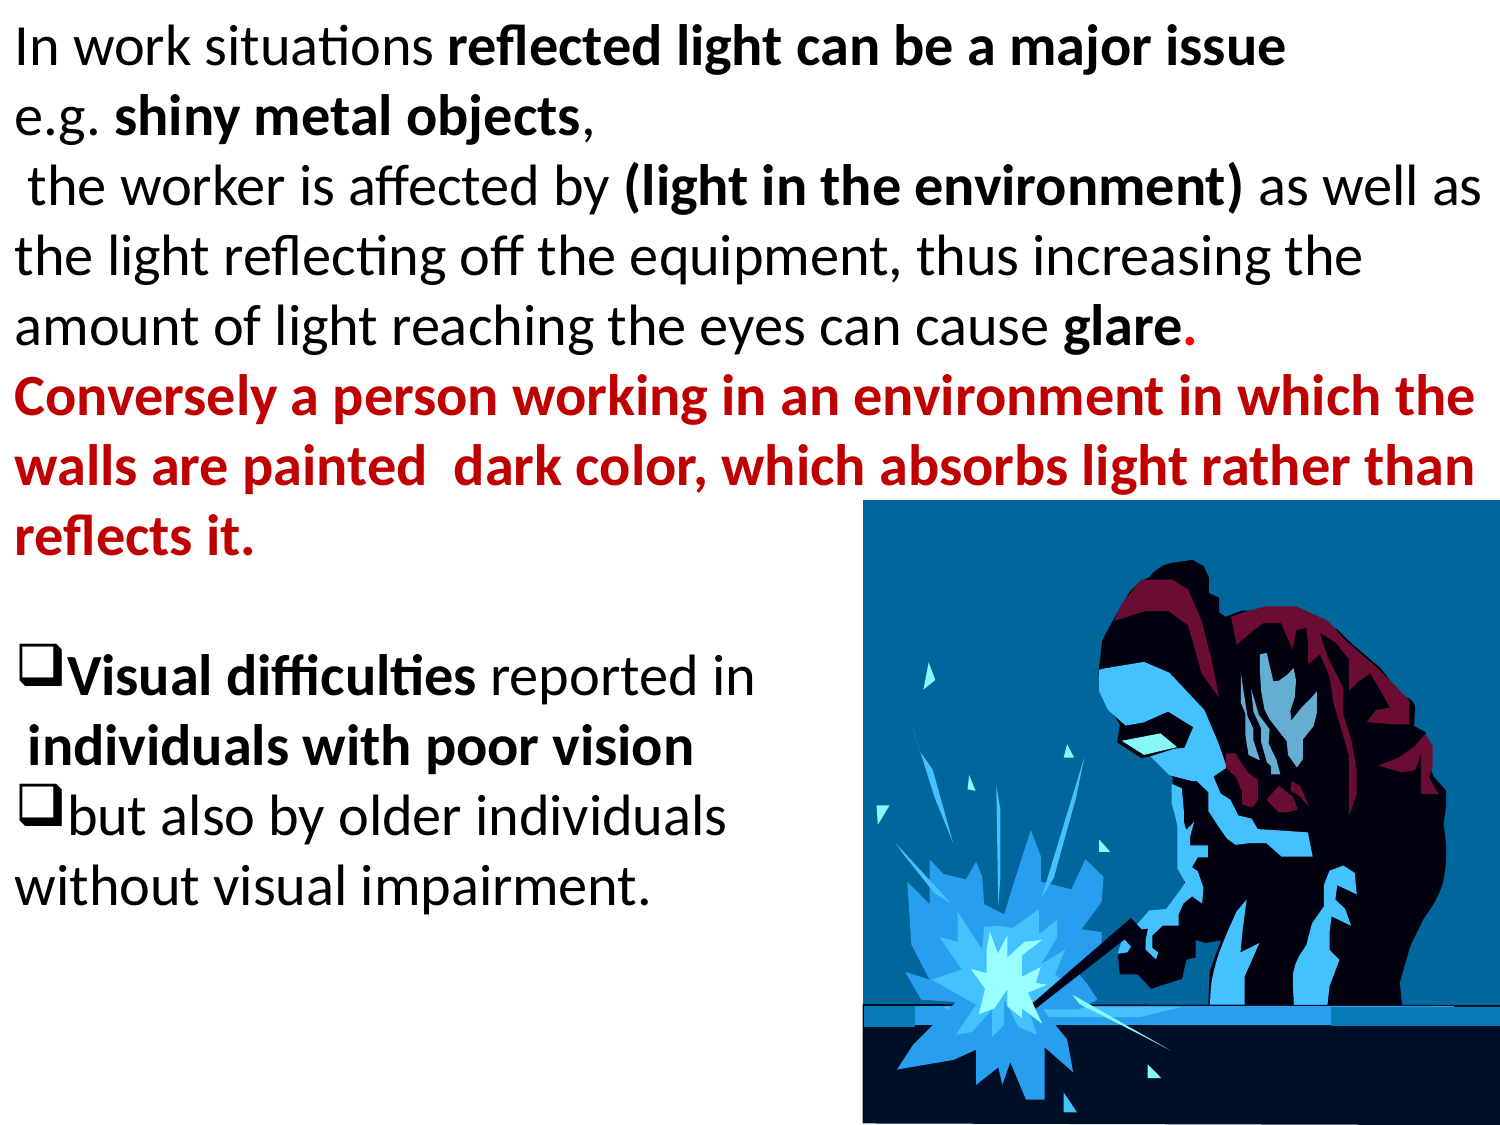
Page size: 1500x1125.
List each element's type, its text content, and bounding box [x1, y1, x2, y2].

picture [1065, 747, 1073, 757]
picture [925, 667, 934, 687]
picture [877, 806, 888, 822]
picture [968, 778, 974, 790]
picture [1100, 843, 1108, 851]
text_box In work situations reflected light can be a major issue e.g. shiny metal objects, the worker is affected by (light in the environment) as well as the light reflecting off the equipment, thus increasing the amount of light reaching the eyes can cause glare. Conversely a person working in an environment in which the walls are painted dark color, which absorbs light rather than reflects it. Visual difficulties reported in individuals with poor vision but also by older individuals without visual impairment. [0, 0, 1500, 925]
picture [924, 760, 946, 822]
picture [862, 561, 1500, 1125]
